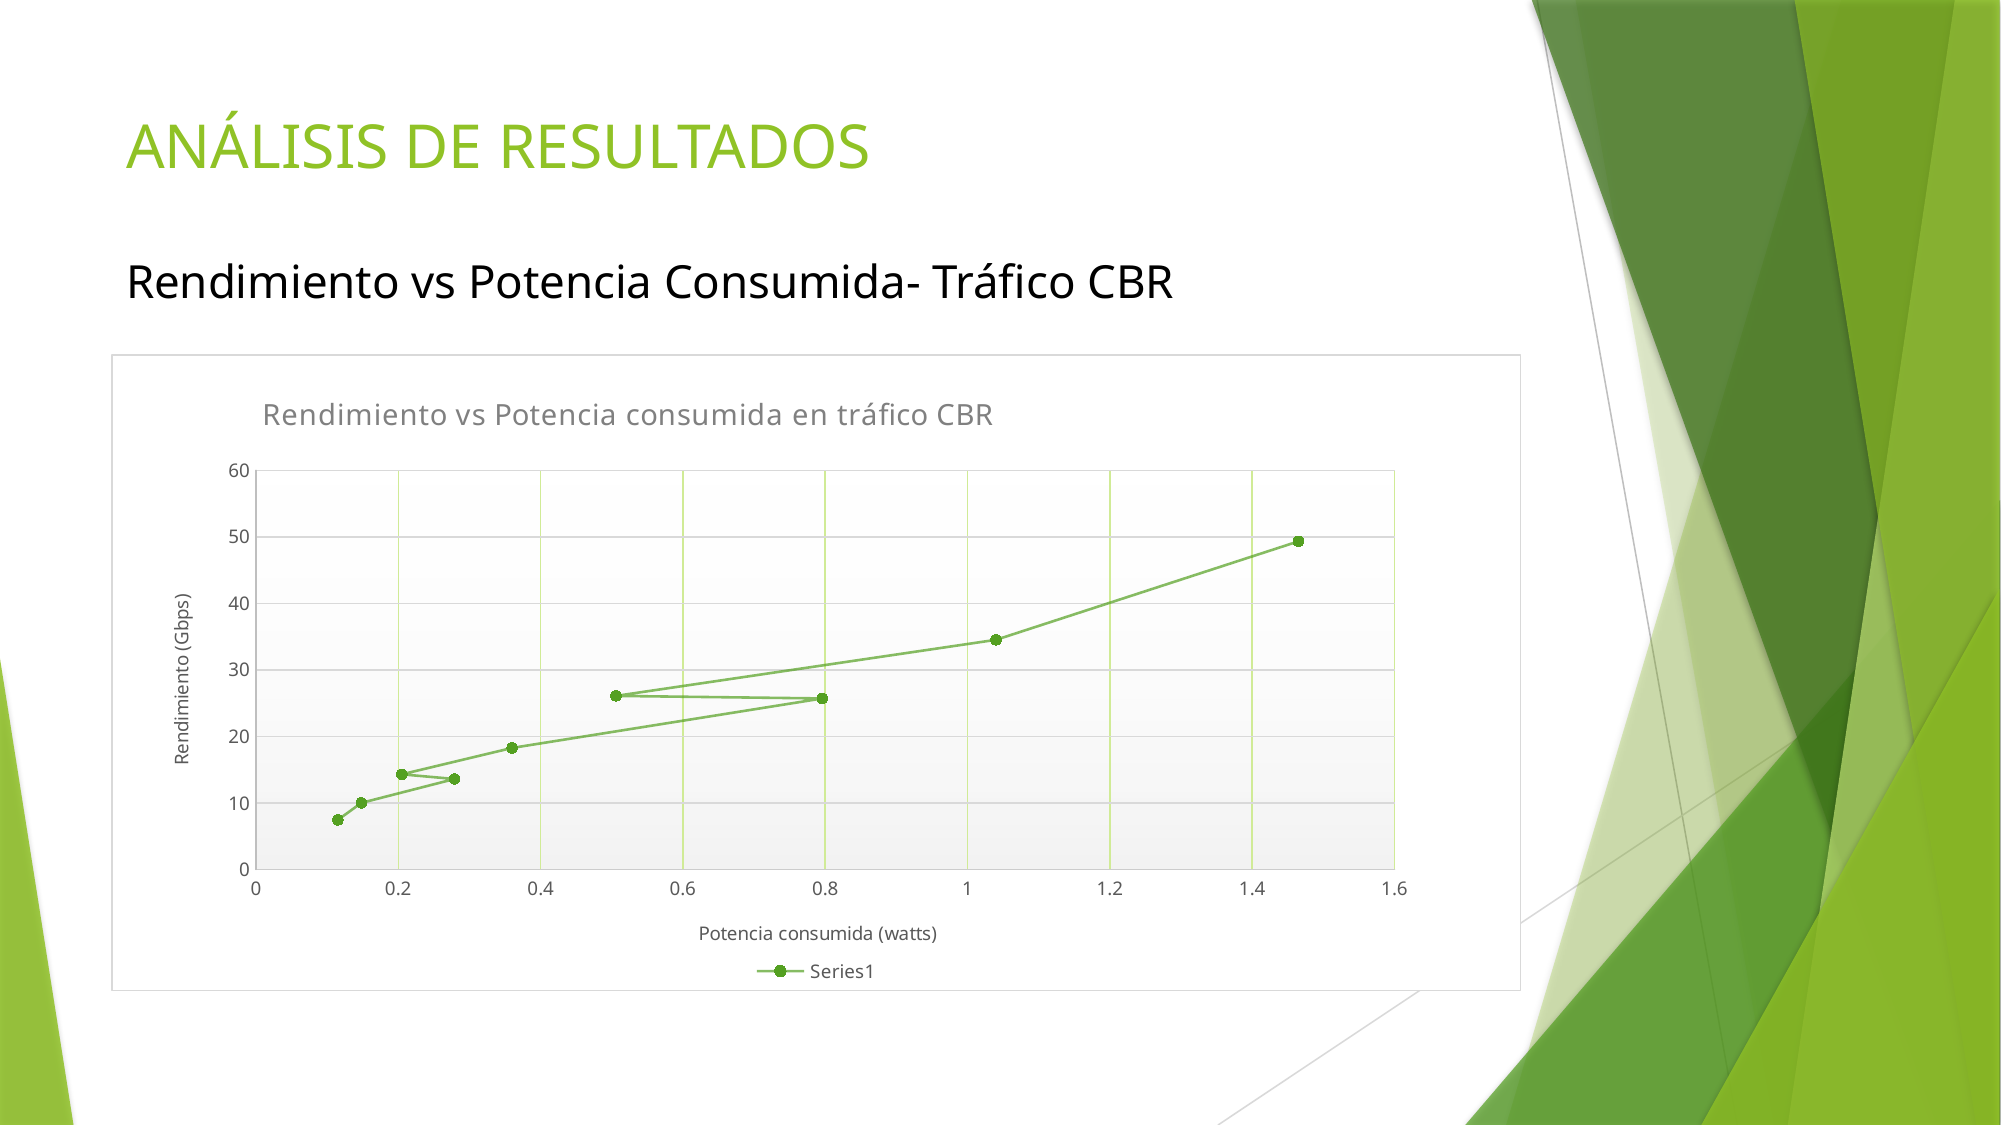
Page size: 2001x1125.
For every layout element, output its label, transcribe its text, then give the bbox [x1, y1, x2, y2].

chart [110, 353, 1522, 992]
title ANÁLISIS DE RESULTADOS Rendimiento vs Potencia Consumida- Tráfico CBR [111, 99, 1522, 317]
